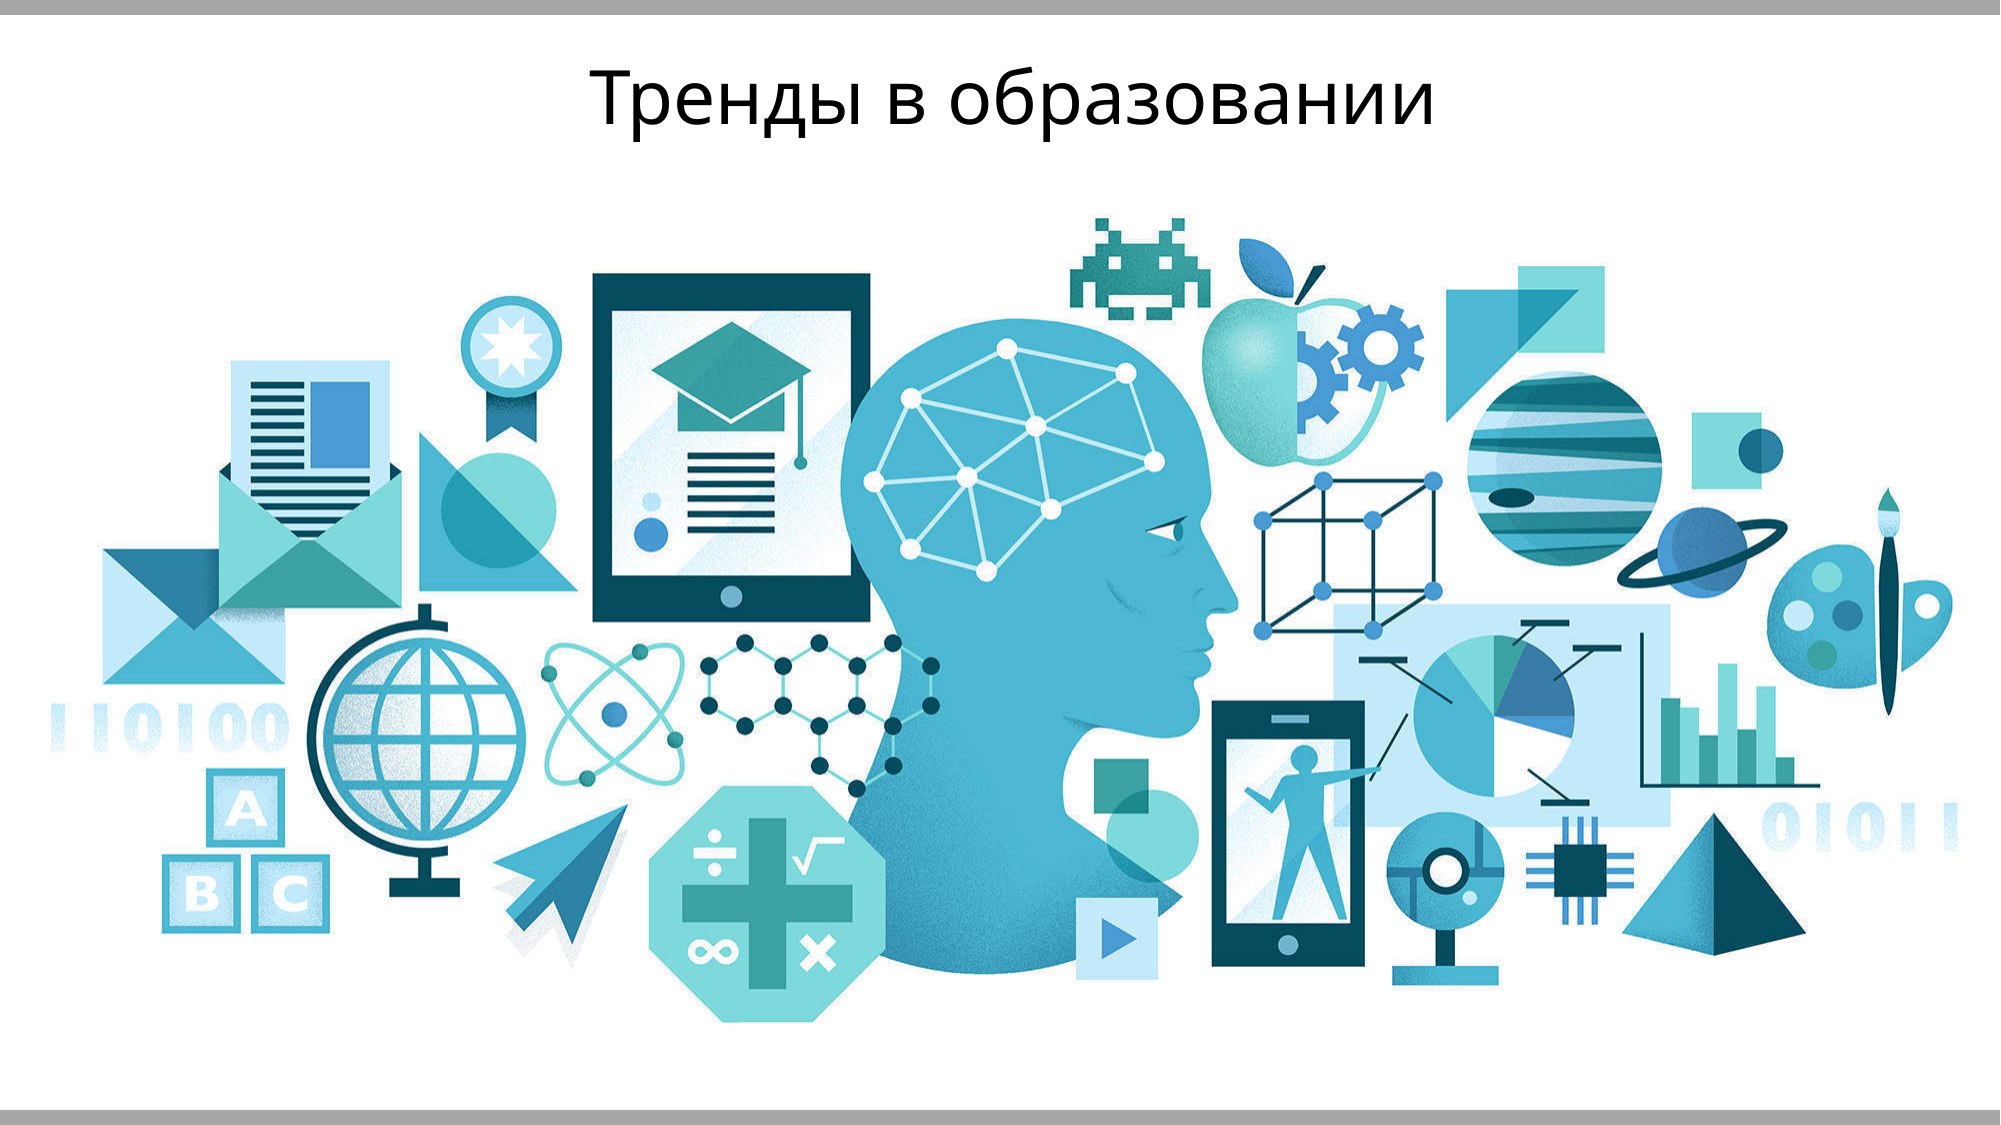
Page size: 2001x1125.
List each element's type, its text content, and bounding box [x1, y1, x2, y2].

picture [0, 174, 2000, 1074]
text_box [0, 0, 2000, 16]
text_box [0, 1109, 2000, 1125]
text_box Тренды в образовании [574, 41, 1453, 147]
